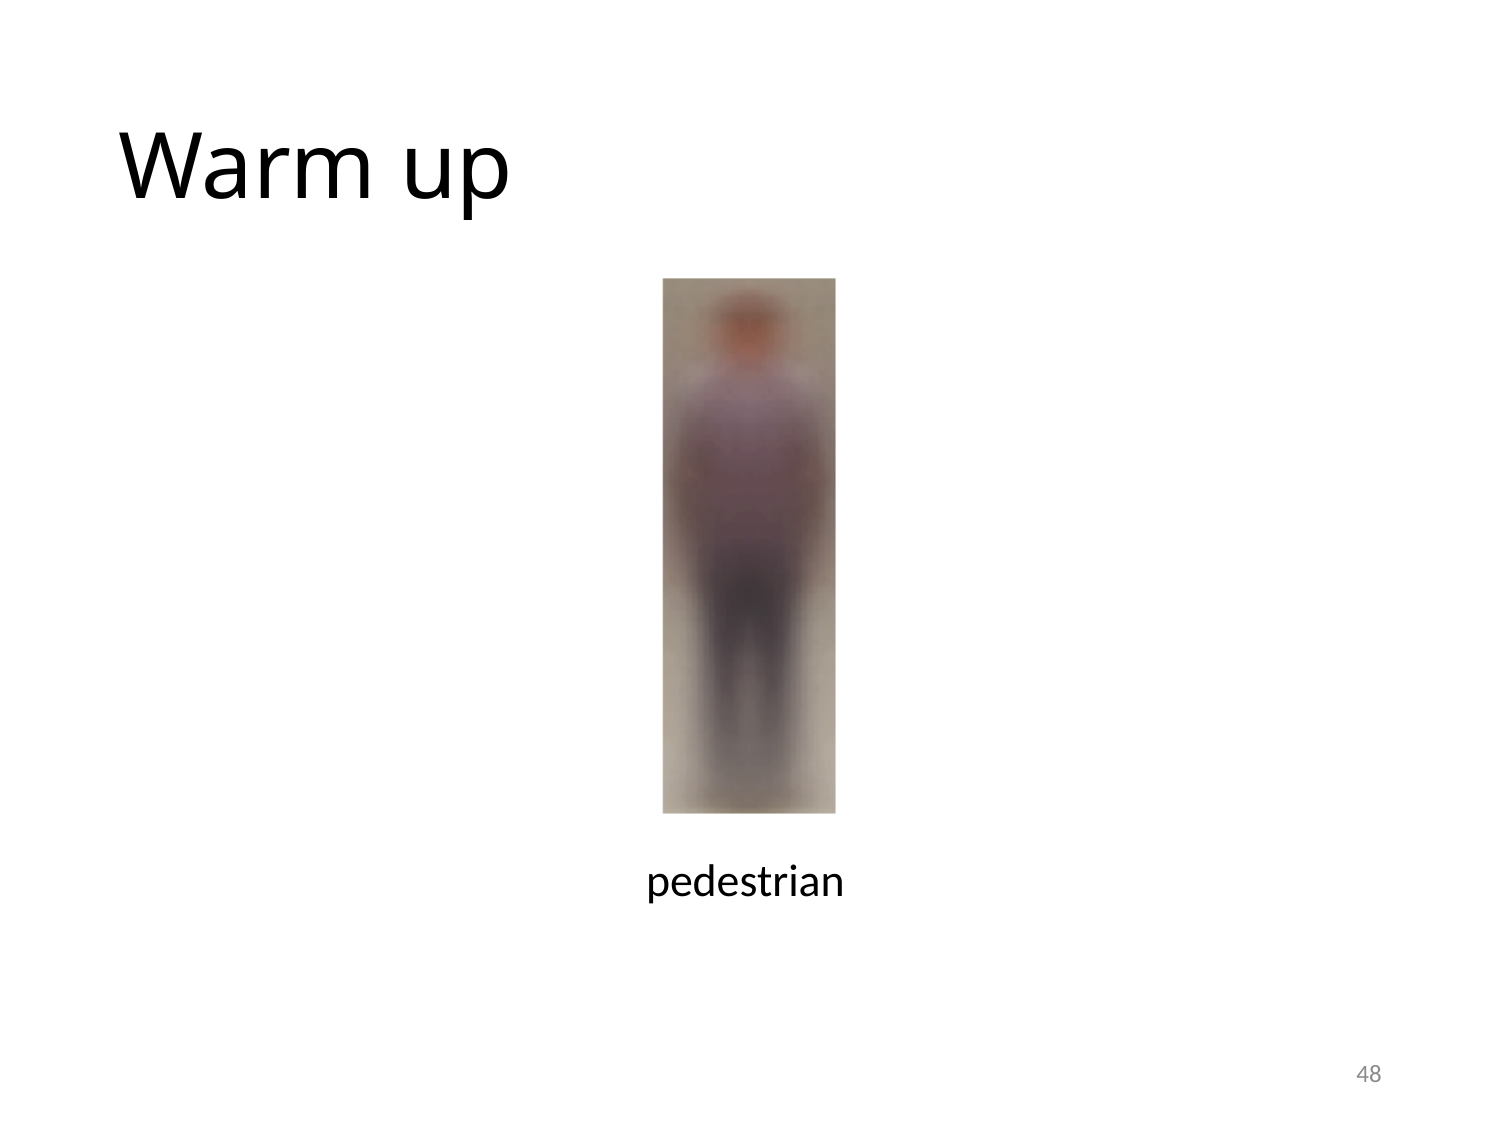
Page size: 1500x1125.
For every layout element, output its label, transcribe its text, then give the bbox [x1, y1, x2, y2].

title Warm up [103, 59, 1397, 278]
slide_number 48 [1059, 1042, 1397, 1103]
picture [660, 277, 839, 817]
text_box pedestrian [631, 843, 860, 914]
